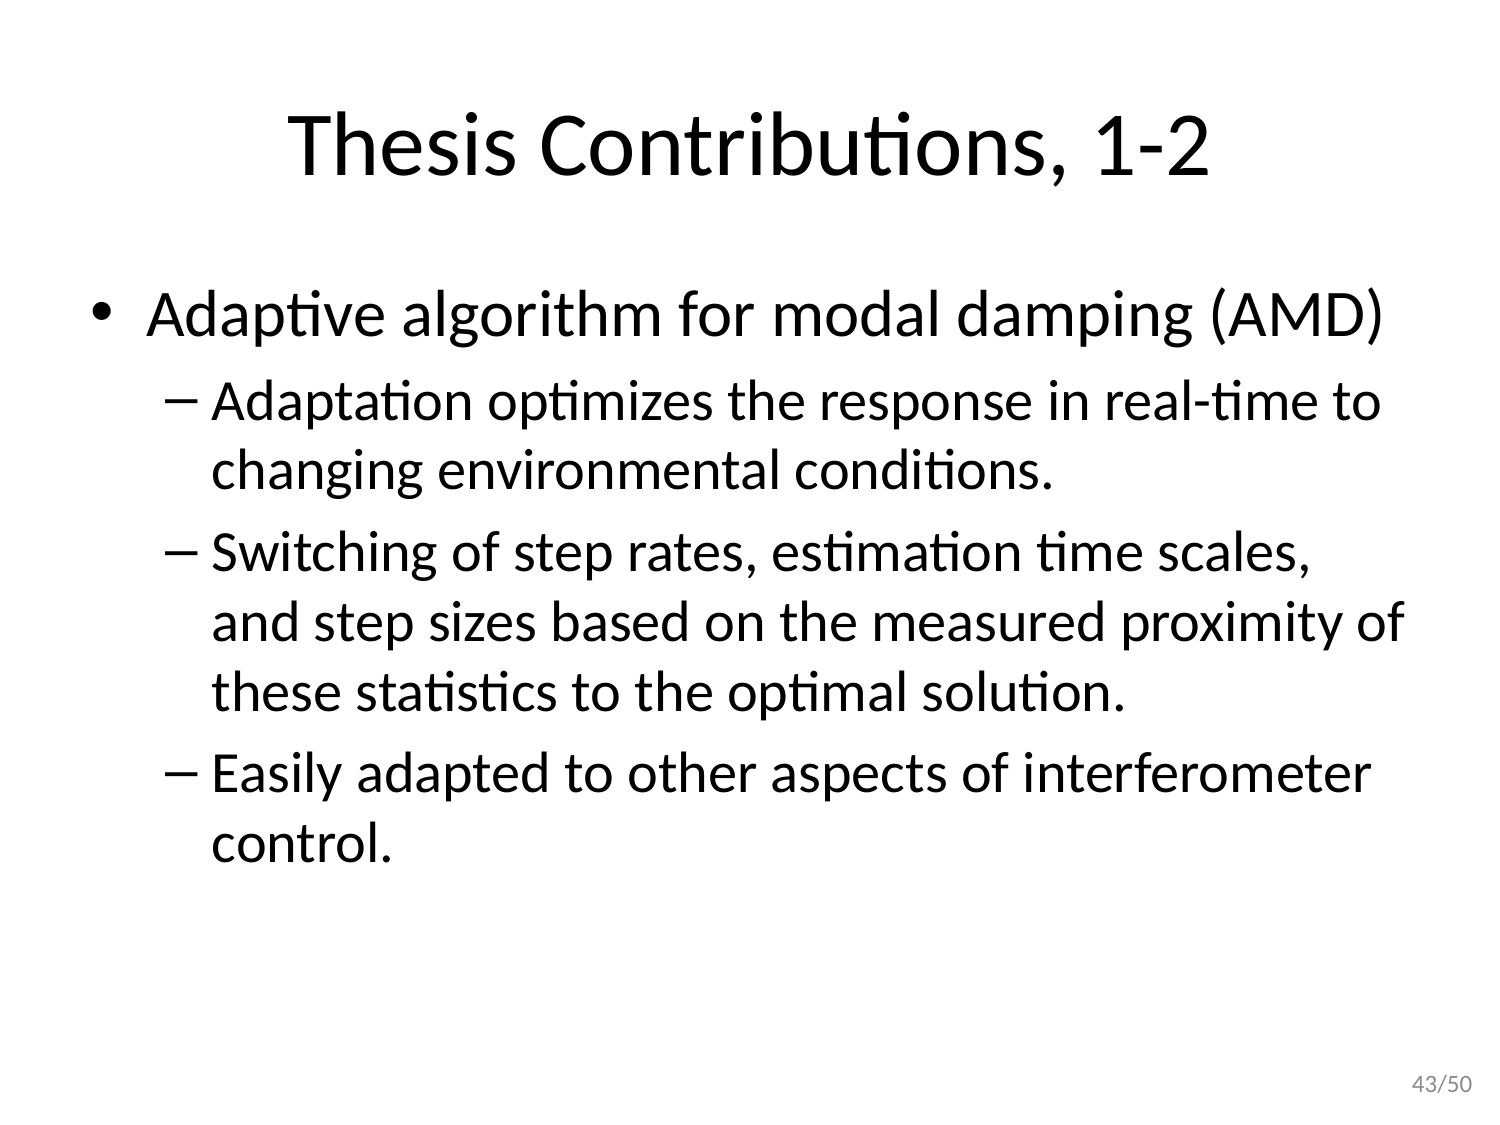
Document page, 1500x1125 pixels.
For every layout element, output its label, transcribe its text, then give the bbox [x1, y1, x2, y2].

title Thesis Contributions, 1-2 [75, 45, 1425, 233]
slide_number 43/50 [1137, 1052, 1488, 1113]
list Adaptive algorithm for modal damping (AMD) Adaptation optimizes the response in real-time to changing environmental conditions. Switching of step rates, estimation time scales, and step sizes based on the measured proximity of these statistics to the optimal solution. Easily adapted to other aspects of interferometer control. [75, 262, 1425, 1025]
